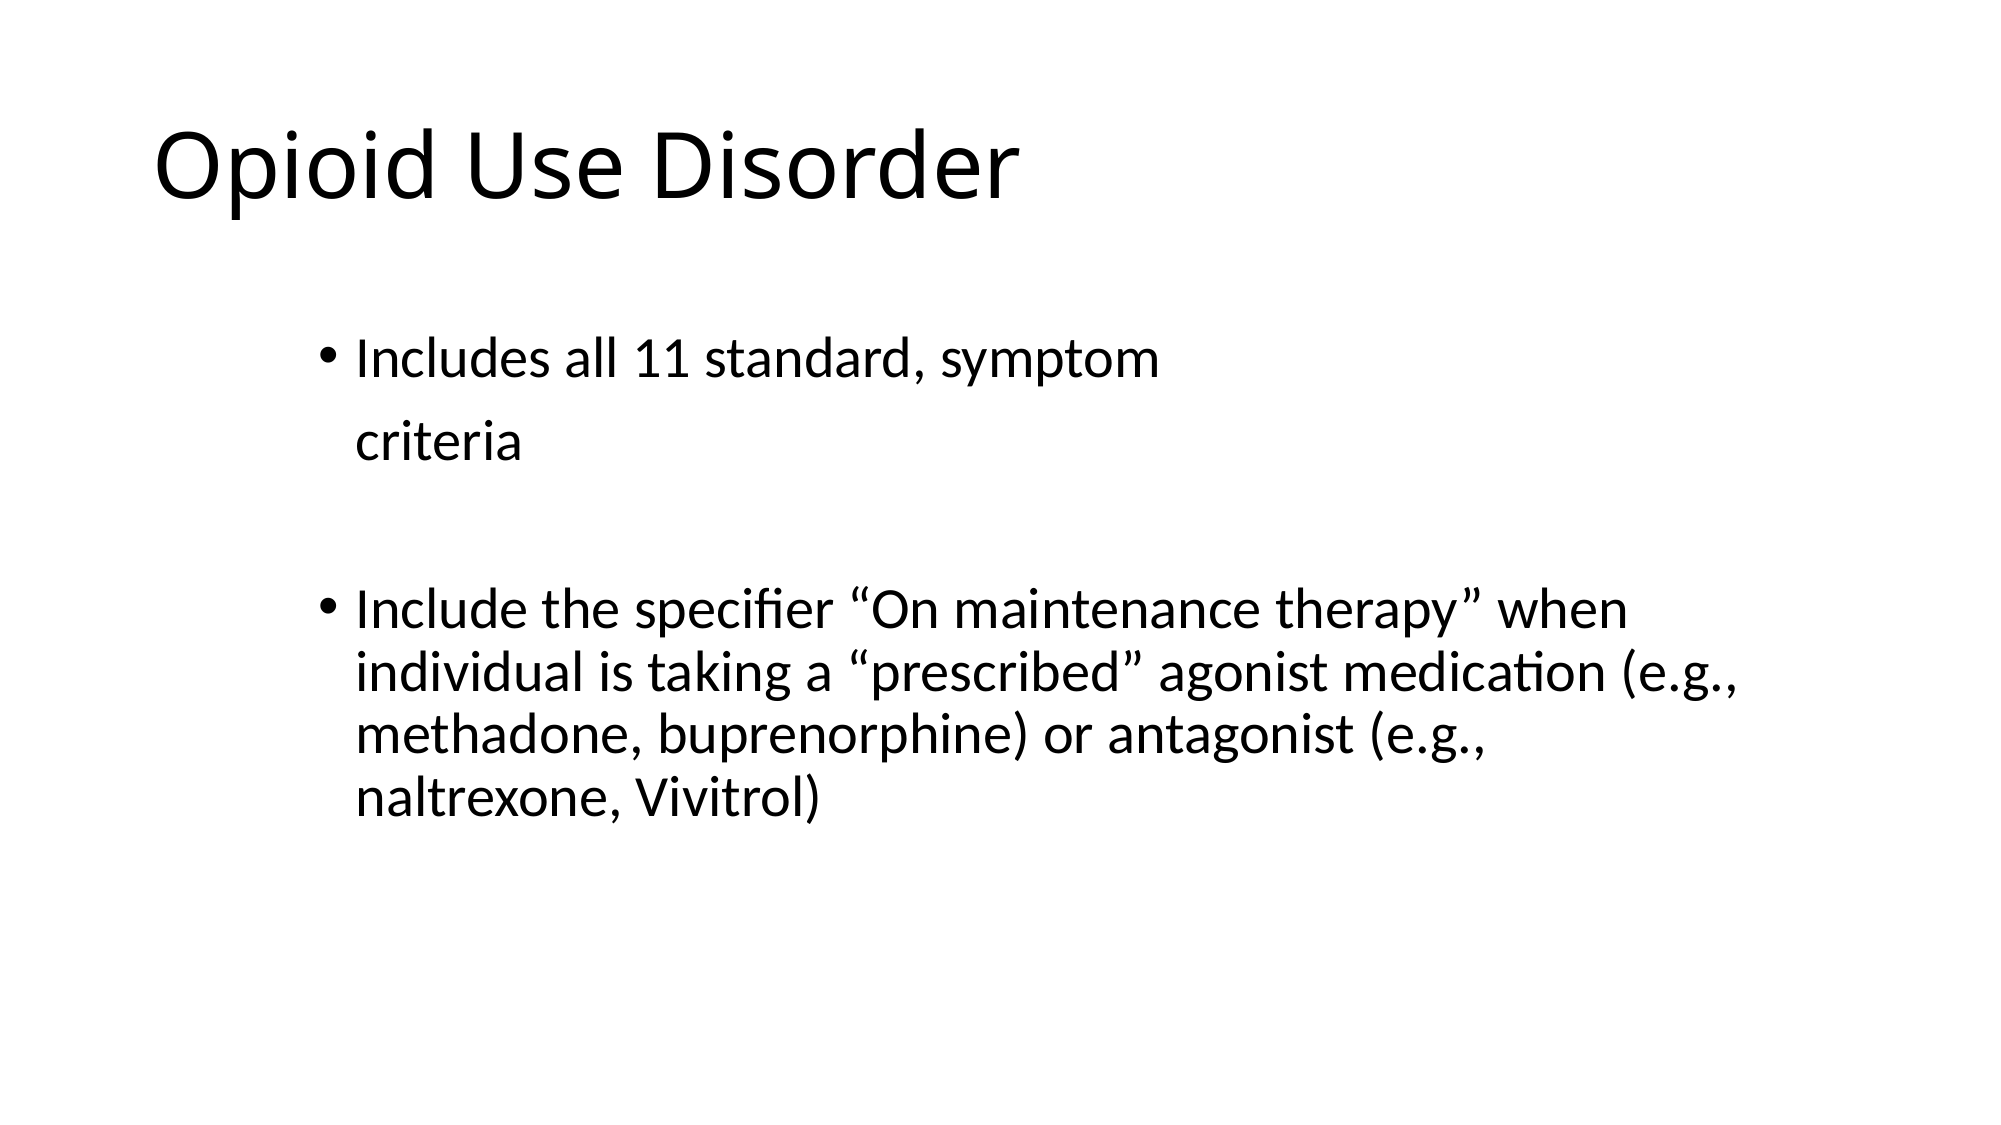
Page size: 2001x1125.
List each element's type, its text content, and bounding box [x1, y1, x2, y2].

list Includes all 11 standard, symptom criteria Include the specifier “On maintenance therapy” when individual is taking a “prescribed” agonist medication (e.g., methadone, buprenorphine) or antagonist (e.g., naltrexone, Vivitrol) [303, 319, 1777, 1006]
title Opioid Use Disorder [137, 59, 1863, 278]
